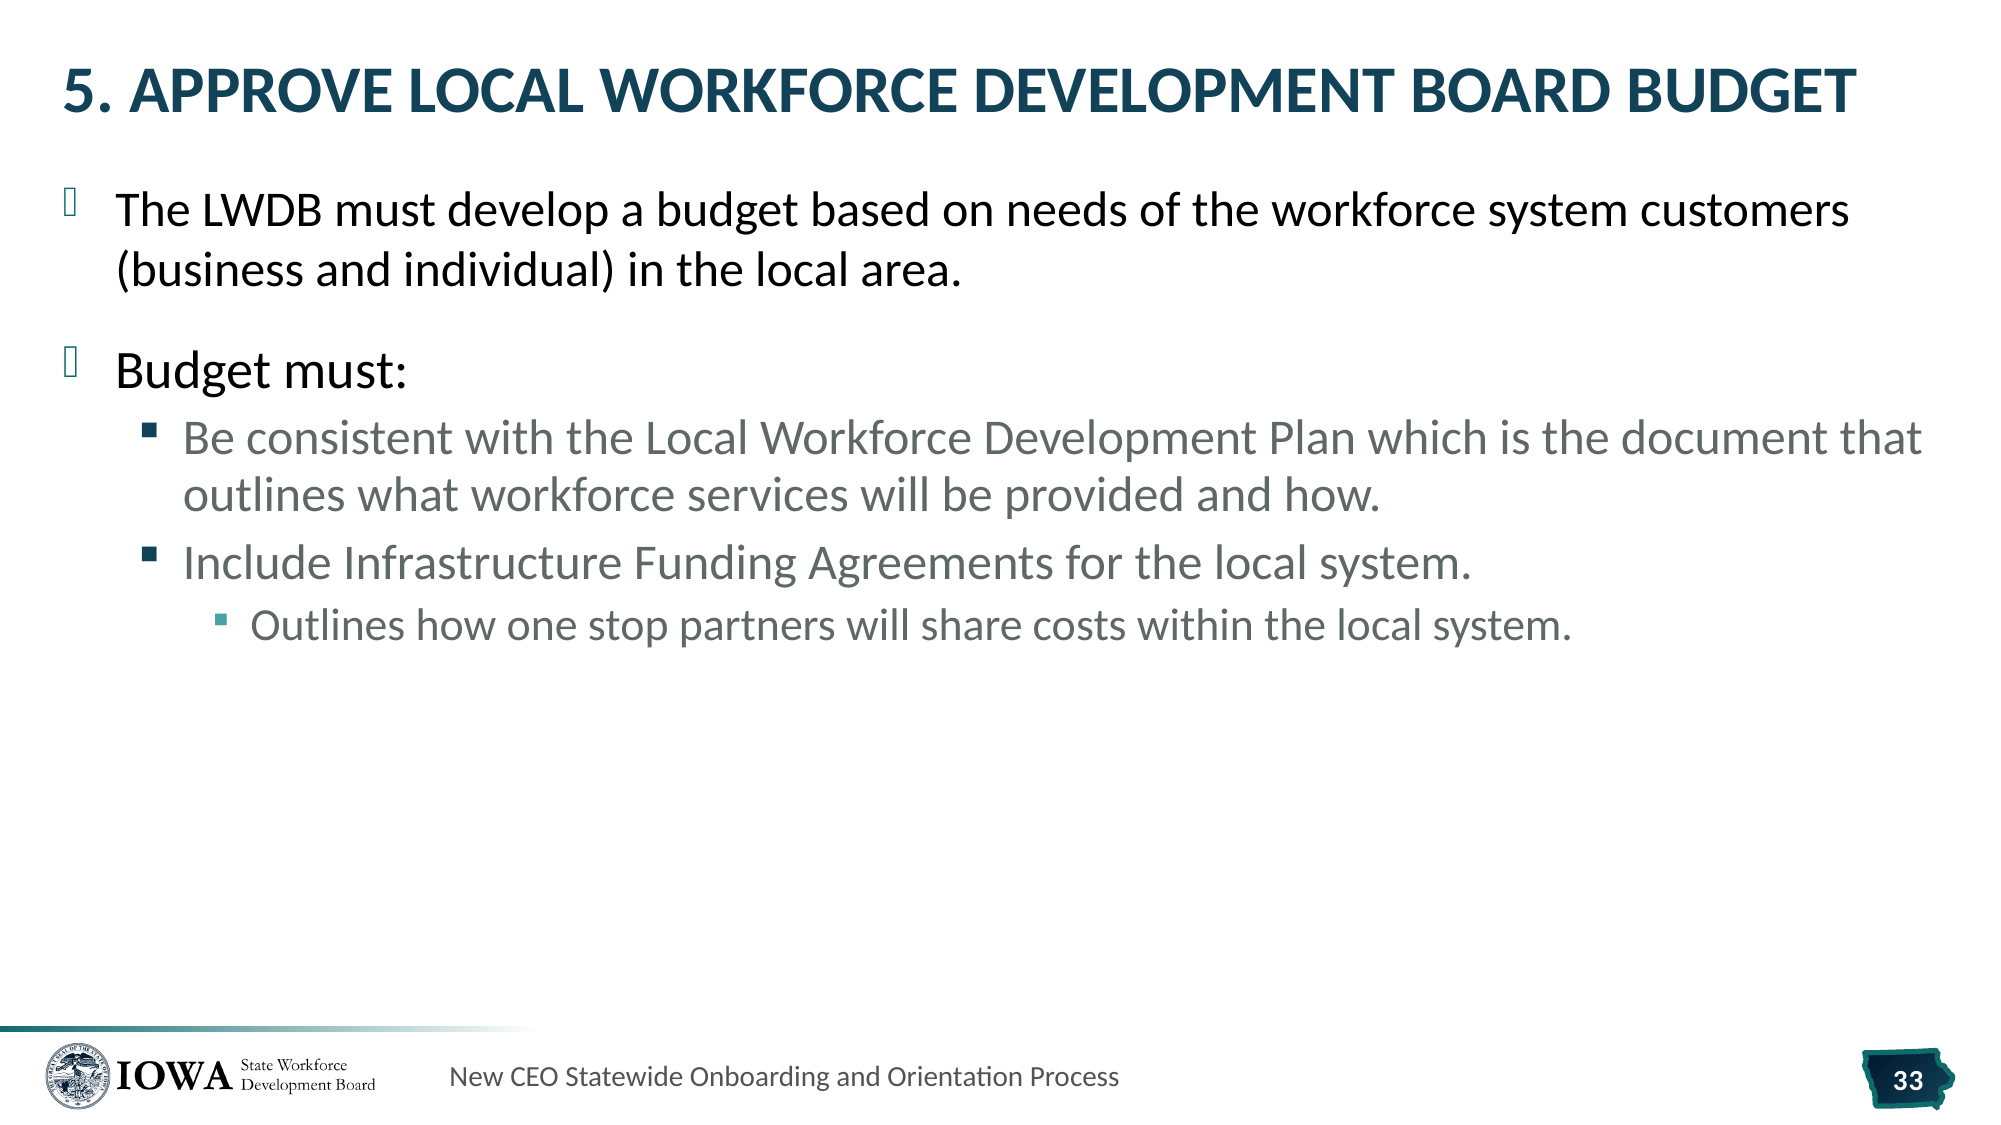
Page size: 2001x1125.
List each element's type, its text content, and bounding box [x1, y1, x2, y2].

list The LWDB must develop a budget based on needs of the workforce system customers (business and individual) in the local area. Budget must: Be consistent with the Local Workforce Development Plan which is the document that outlines what workforce services will be provided and how. Include Infrastructure Funding Agreements for the local system. Outlines how one stop partners will share costs within the local system. [47, 168, 1953, 982]
picture [44, 1041, 381, 1111]
title 5. Approve Local Workforce Development Board Budget [47, 36, 1953, 149]
footer New CEO Statewide Onboarding and Orientation Process [434, 1045, 1794, 1105]
